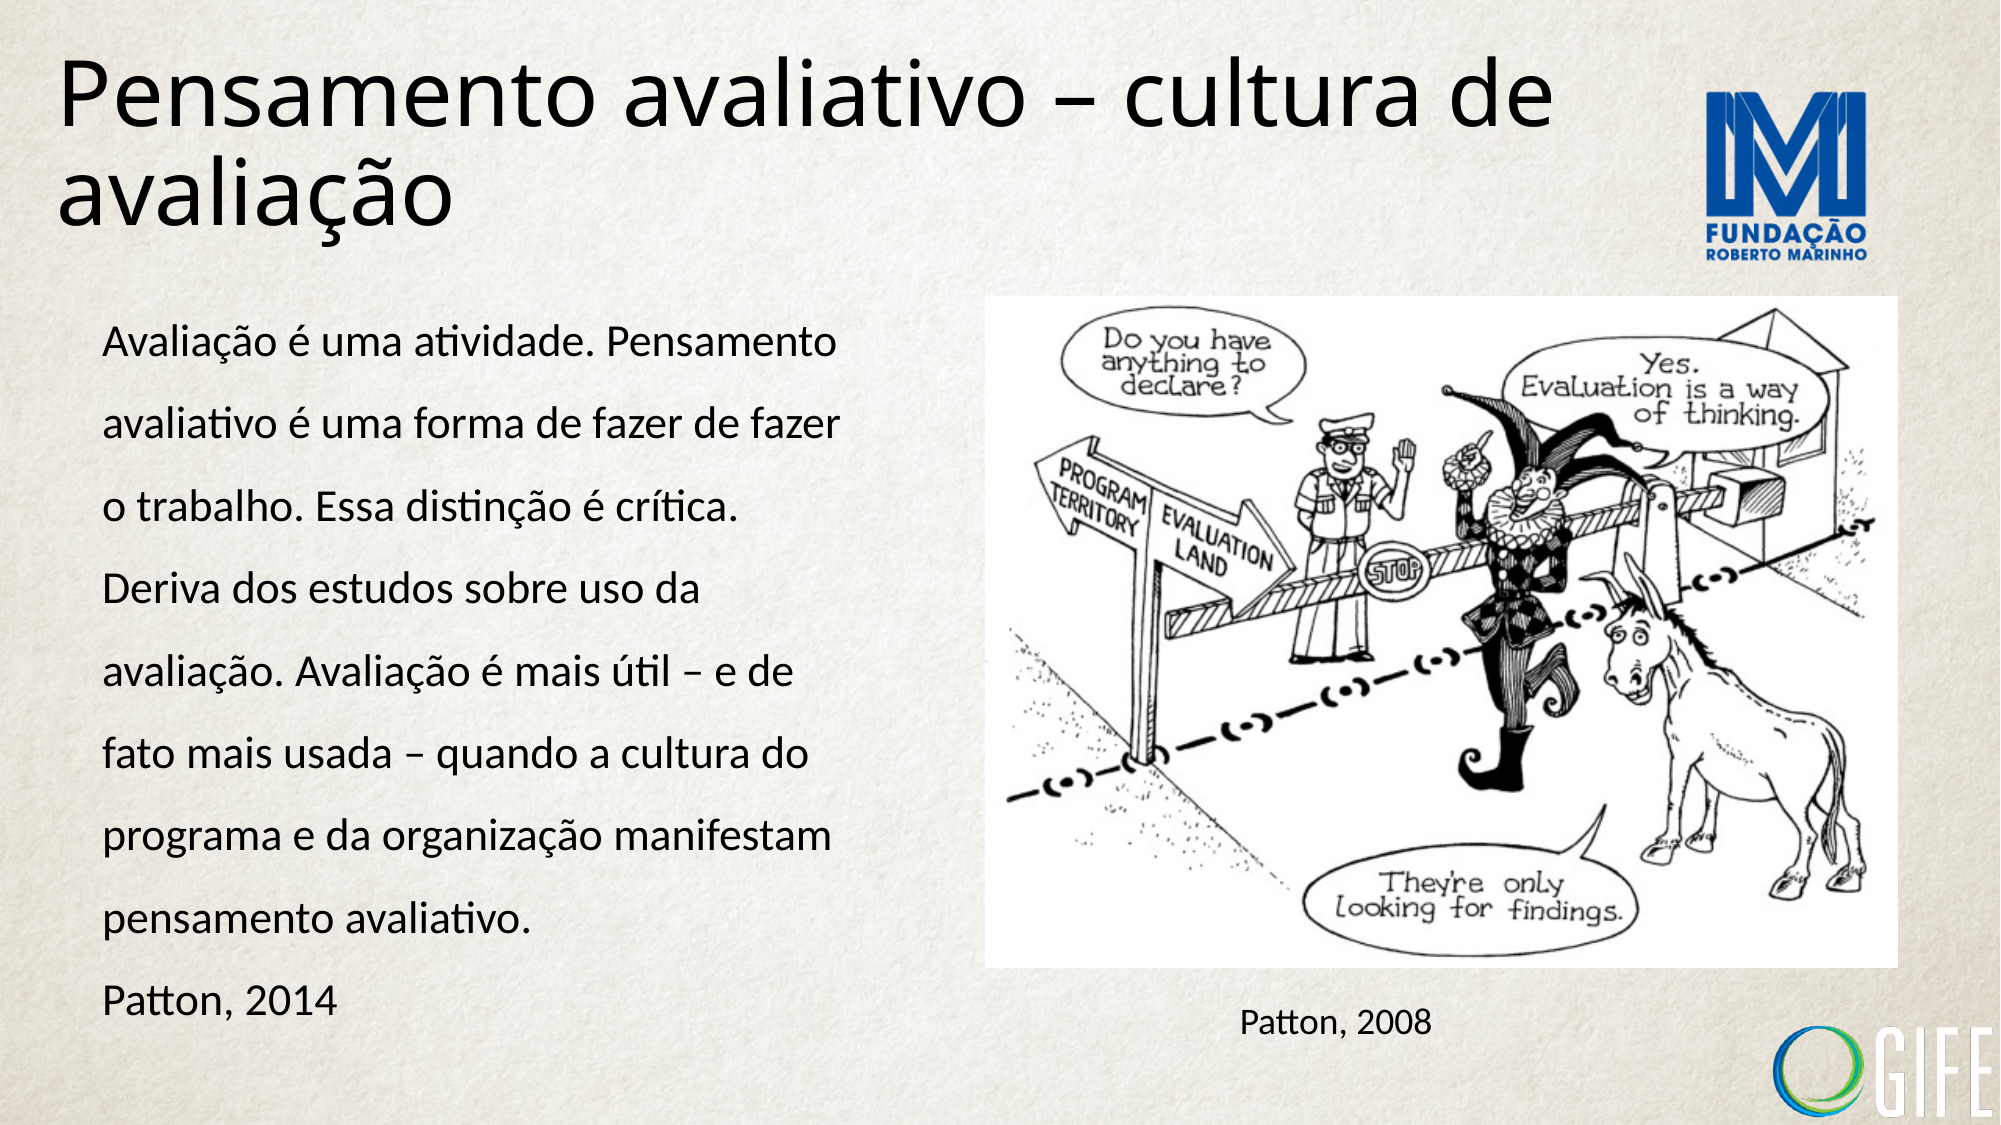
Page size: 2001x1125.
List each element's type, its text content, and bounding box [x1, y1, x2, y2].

text_box Avaliação é uma atividade. Pensamento avaliativo é uma forma de fazer de fazer o trabalho. Essa distinção é crítica. Deriva dos estudos sobre uso da avaliação. Avaliação é mais útil – e de fato mais usada – quando a cultura do programa e da organização manifestam pensamento avaliativo. Patton, 2014 [87, 275, 858, 1033]
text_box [985, 296, 1898, 1051]
picture [0, 0, 2001, 1125]
text_box Pensamento avaliativo – cultura de avaliação [41, 38, 1741, 254]
